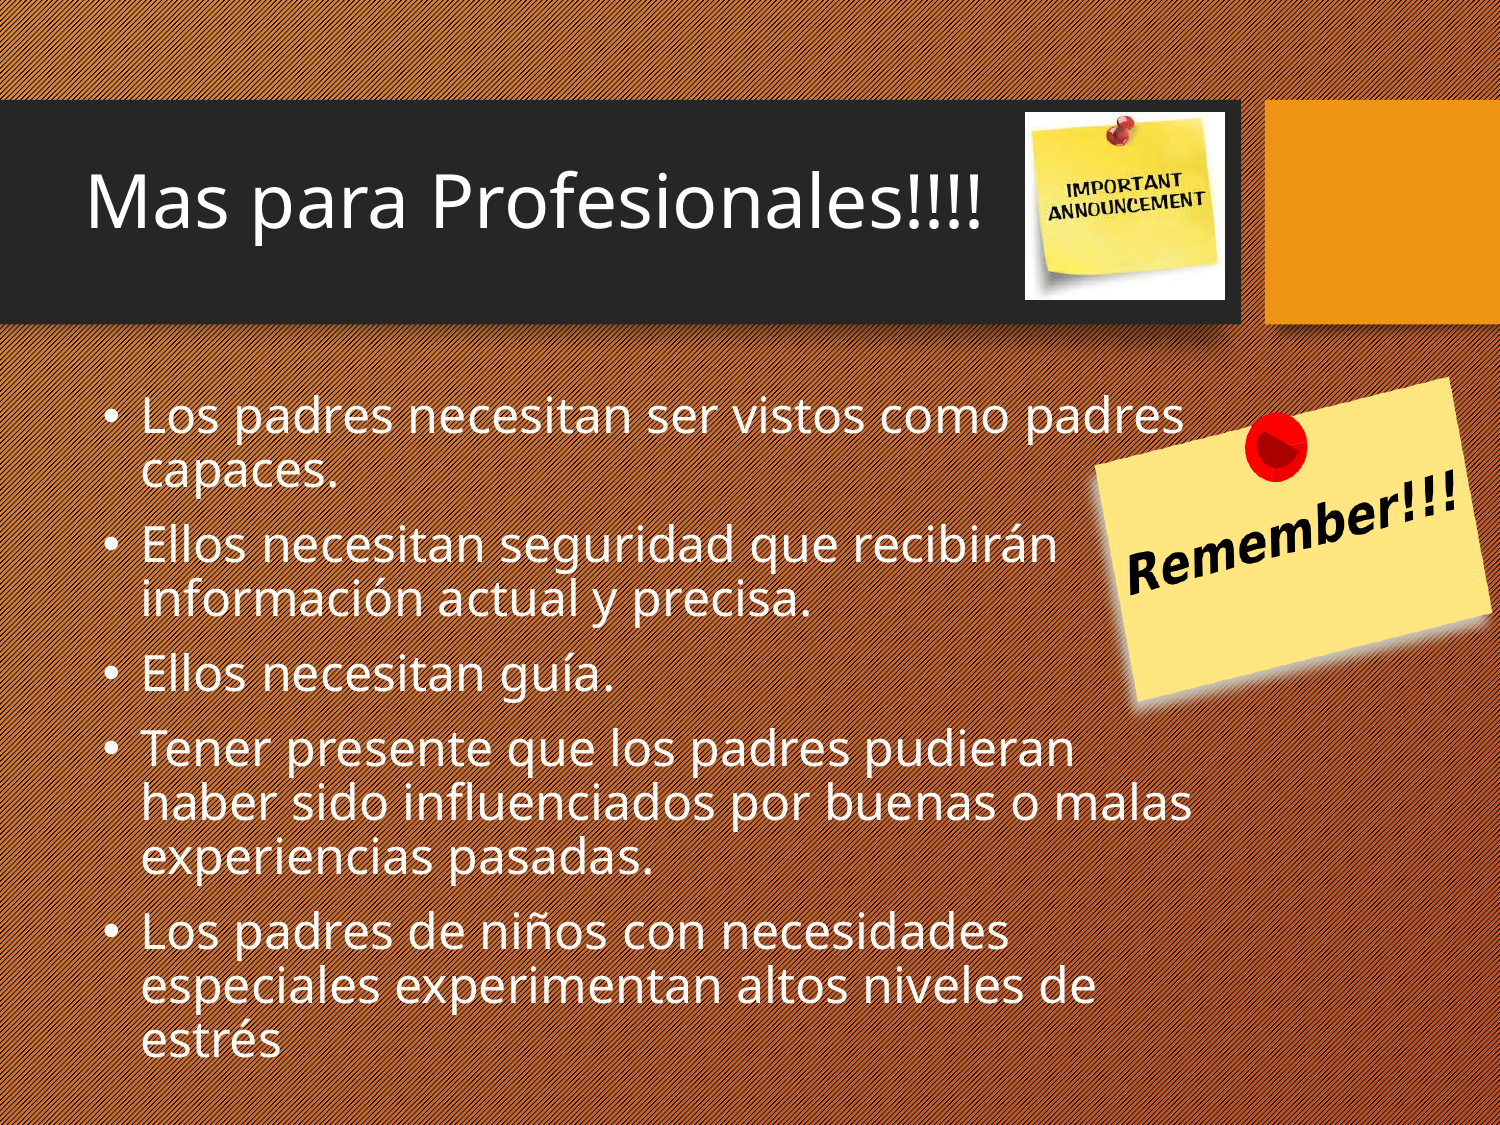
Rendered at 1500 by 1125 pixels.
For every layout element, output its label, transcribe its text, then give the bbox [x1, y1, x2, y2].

title Mas para Profesionales!!!! [50, 115, 1024, 293]
list Los padres necesitan ser vistos como padres capaces. Ellos necesitan seguridad que recibirán información actual y precisa. Ellos necesitan guía. Tener presente que los padres pudieran haber sido influenciados por buenas o malas experiencias pasadas. Los padres de niños con necesidades especiales experimentan altos niveles de estrés [87, 383, 1218, 1063]
picture [1024, 112, 1226, 301]
picture [0, 0, 1500, 1125]
